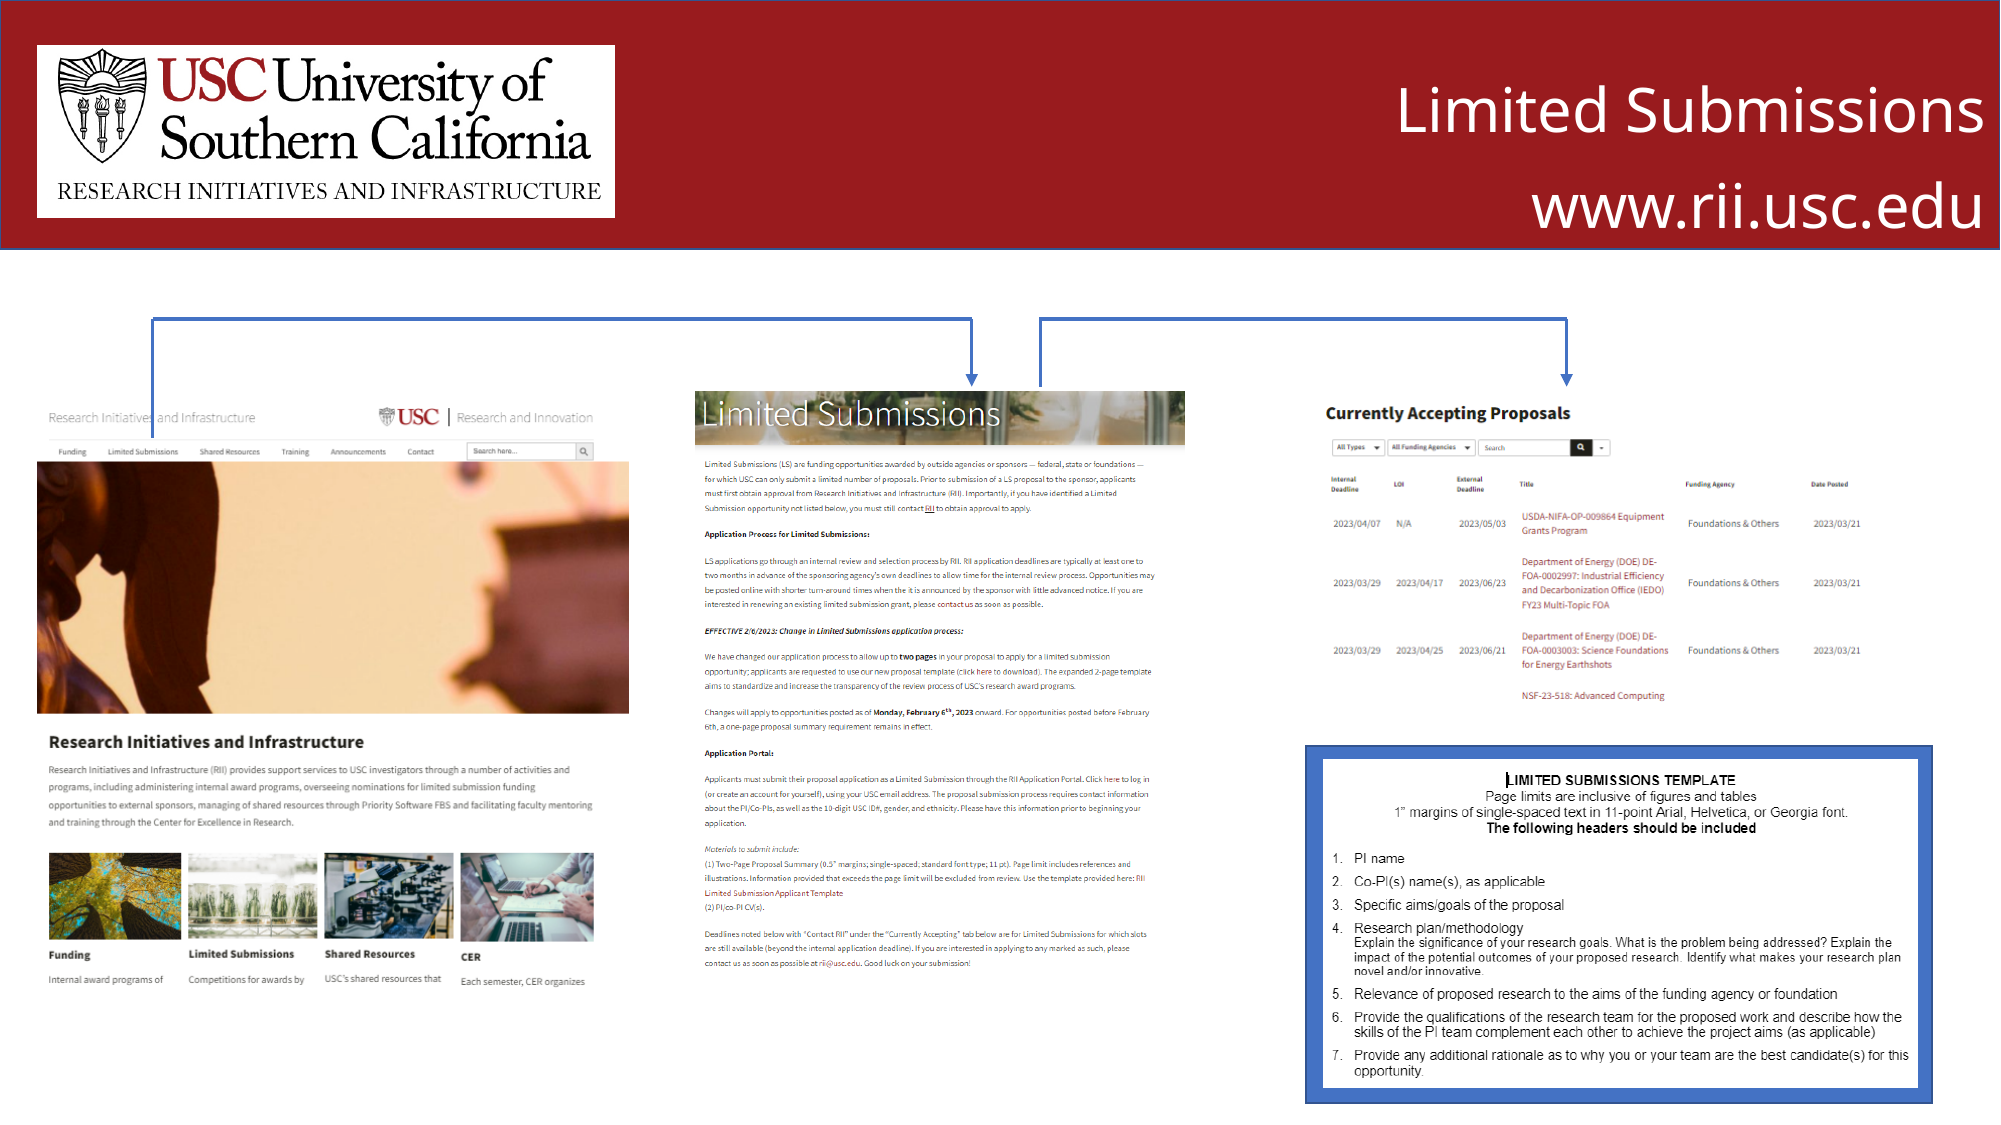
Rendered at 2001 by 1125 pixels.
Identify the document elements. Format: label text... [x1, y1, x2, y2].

text_box [0, 0, 2000, 250]
picture [37, 399, 629, 991]
picture [37, 45, 615, 218]
picture [695, 391, 1185, 973]
picture [1314, 399, 1877, 705]
text_box Limited Submissions www.rii.usc.edu [652, 0, 2000, 249]
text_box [1306, 745, 1933, 1104]
